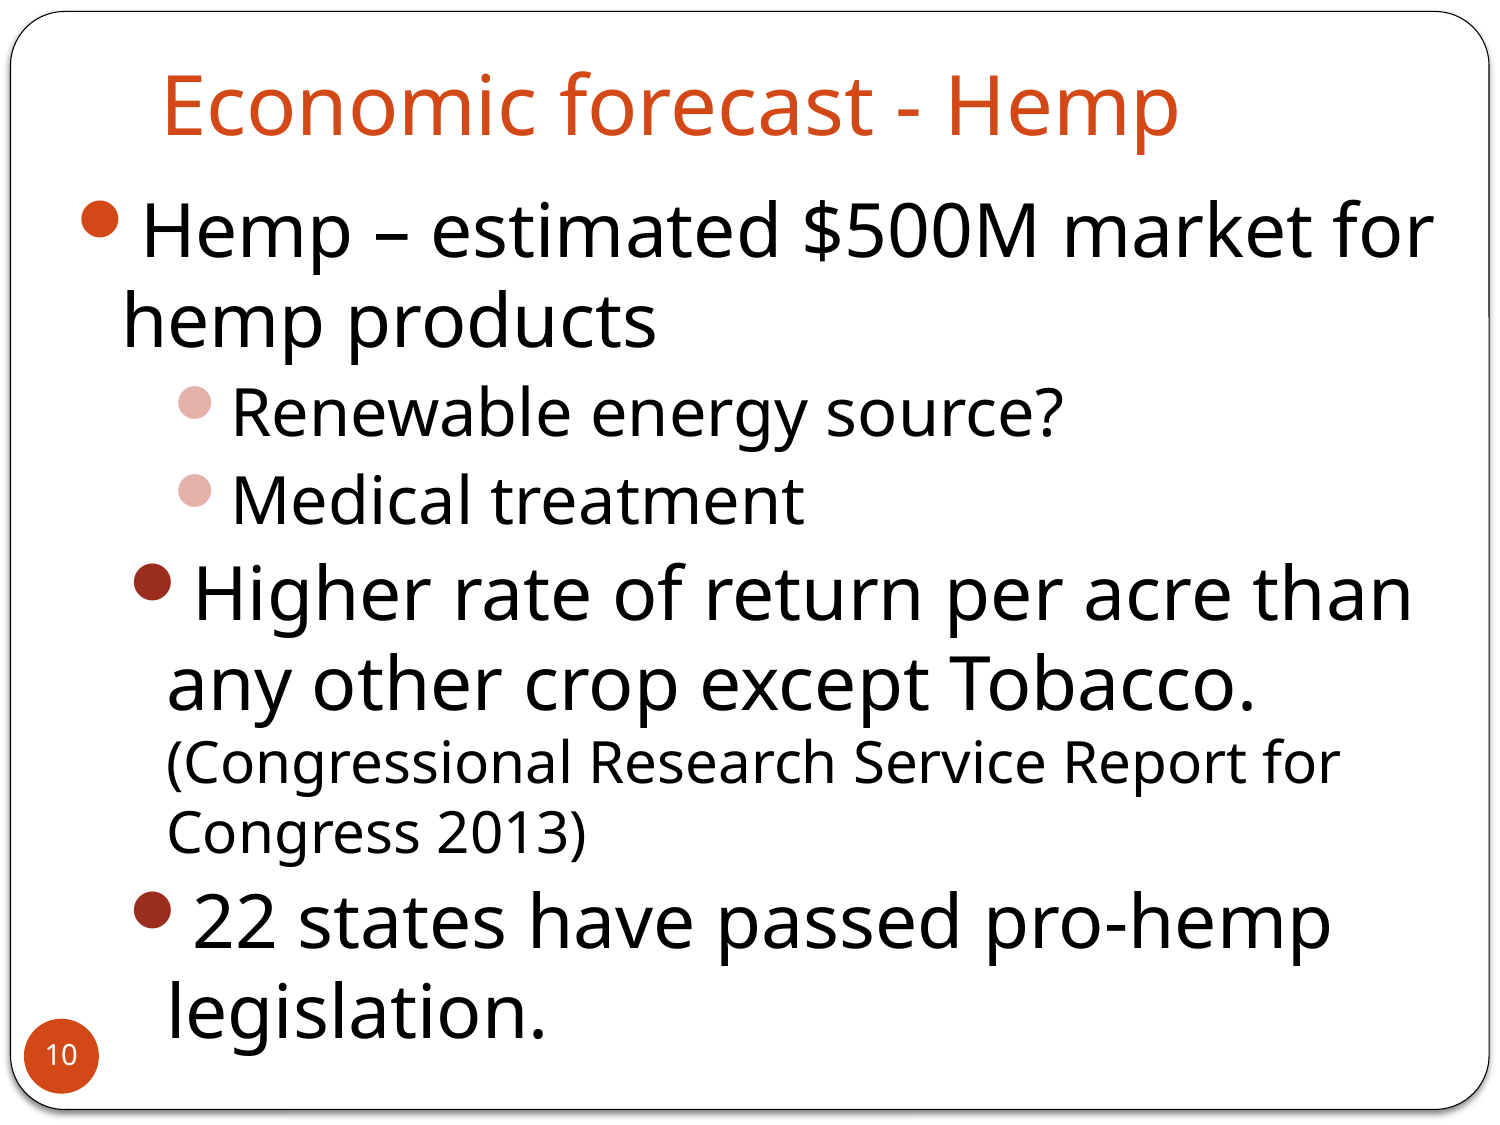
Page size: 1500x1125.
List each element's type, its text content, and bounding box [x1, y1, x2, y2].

slide_number 10 [23, 1018, 99, 1094]
title Economic forecast - Hemp [145, 12, 1421, 174]
list Hemp – estimated $500M market for hemp products Renewable energy source? Medical treatment Higher rate of return per acre than any other crop except Tobacco. (Congressional Research Service Report for Congress 2013) 22 states have passed pro-hemp legislation. [61, 174, 1500, 950]
